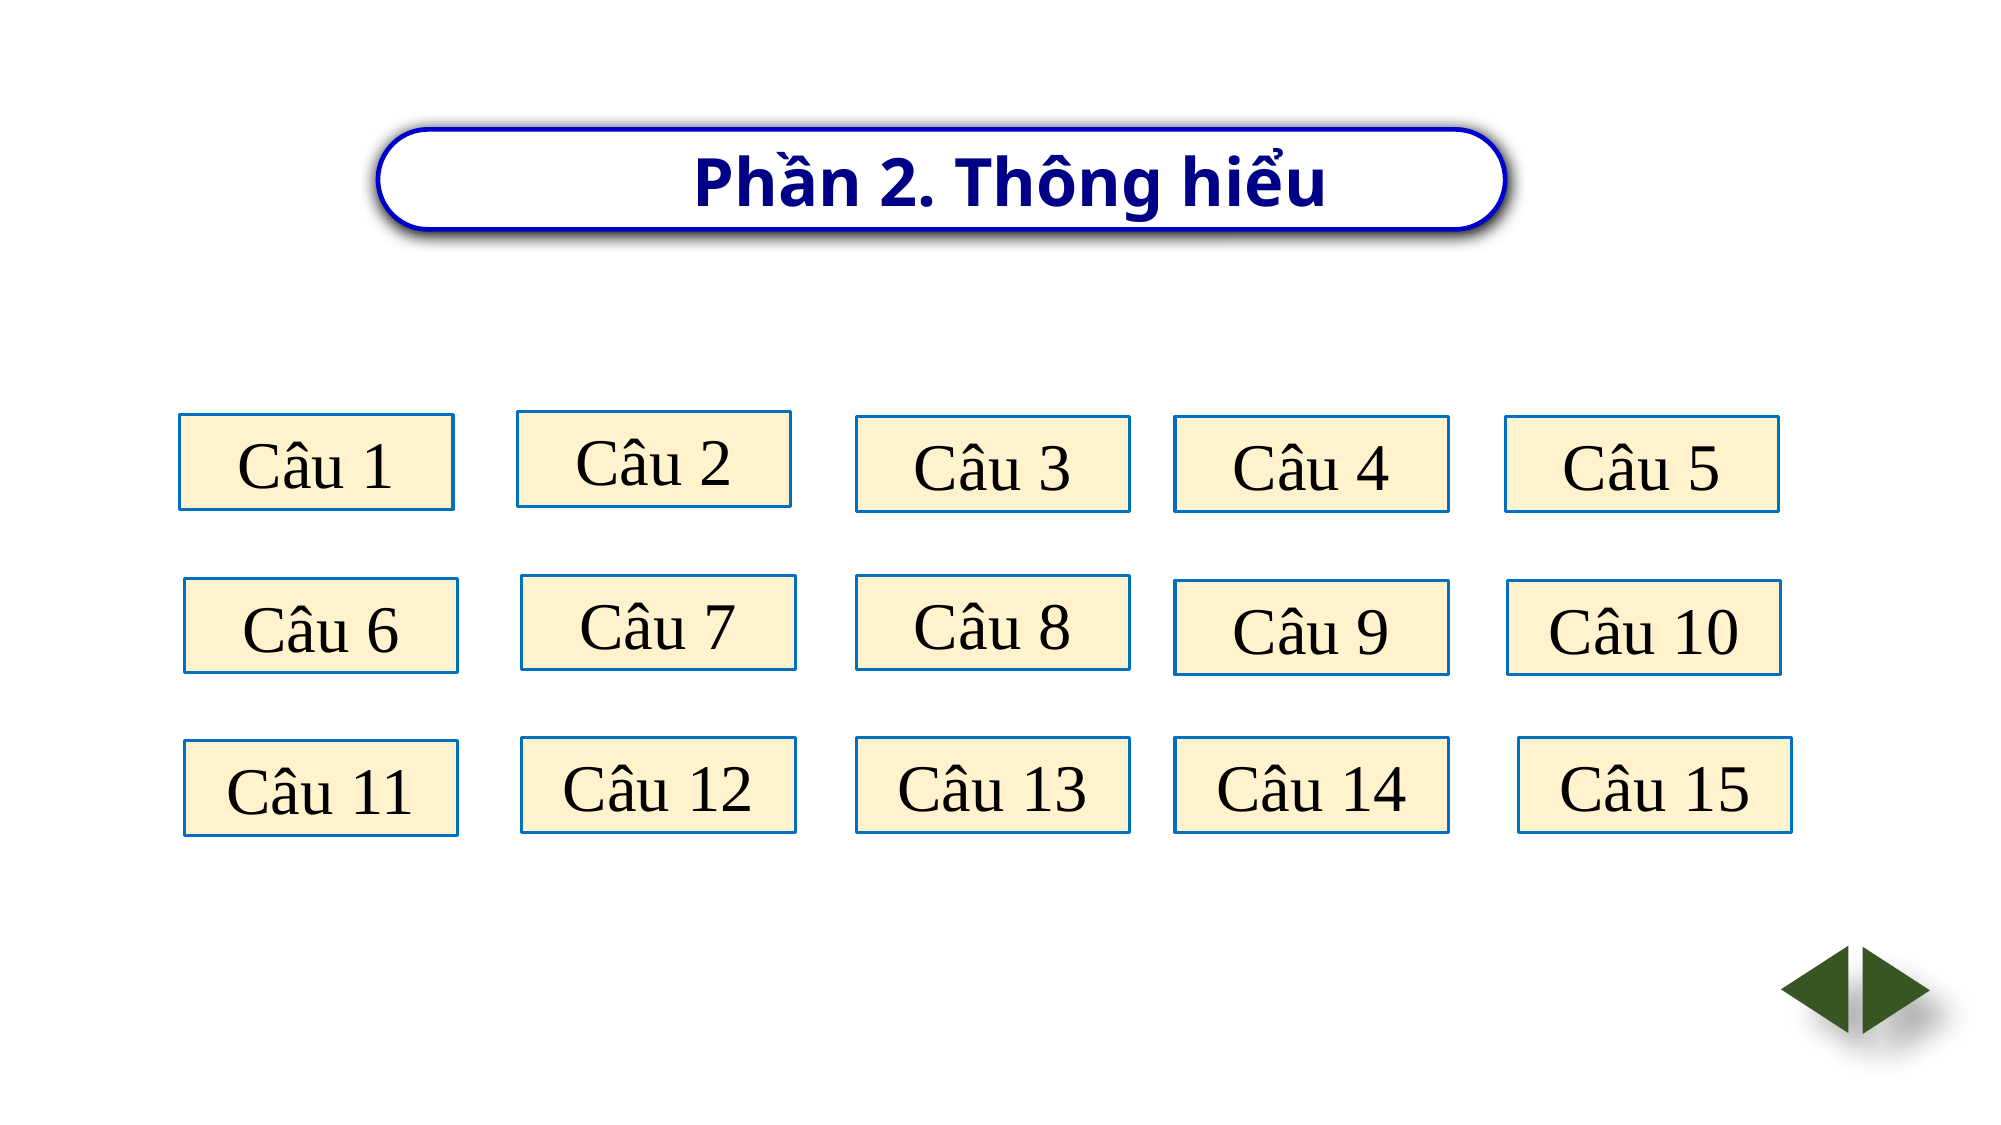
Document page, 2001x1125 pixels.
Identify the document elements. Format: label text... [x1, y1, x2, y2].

text_box Câu 1 [179, 414, 454, 510]
text_box Câu 13 [856, 737, 1130, 833]
text_box Câu 4 [1174, 416, 1449, 512]
text_box Câu 9 [1174, 580, 1449, 675]
text_box Câu 5 [1505, 416, 1779, 512]
text_box Câu 7 [521, 575, 796, 670]
text_box Câu 15 [1518, 737, 1792, 833]
text_box Phần 2. Thông hiểu [378, 129, 1506, 230]
text_box [1861, 944, 1932, 1036]
text_box Câu 8 [856, 575, 1130, 670]
text_box Câu 14 [1174, 737, 1449, 833]
text_box Câu 6 [184, 578, 458, 673]
text_box Câu 2 [517, 411, 791, 507]
text_box Câu 11 [184, 740, 458, 836]
text_box Câu 12 [521, 737, 796, 833]
text_box Câu 3 [856, 416, 1130, 512]
text_box Câu 10 [1507, 580, 1781, 675]
text_box [1779, 943, 1850, 1035]
